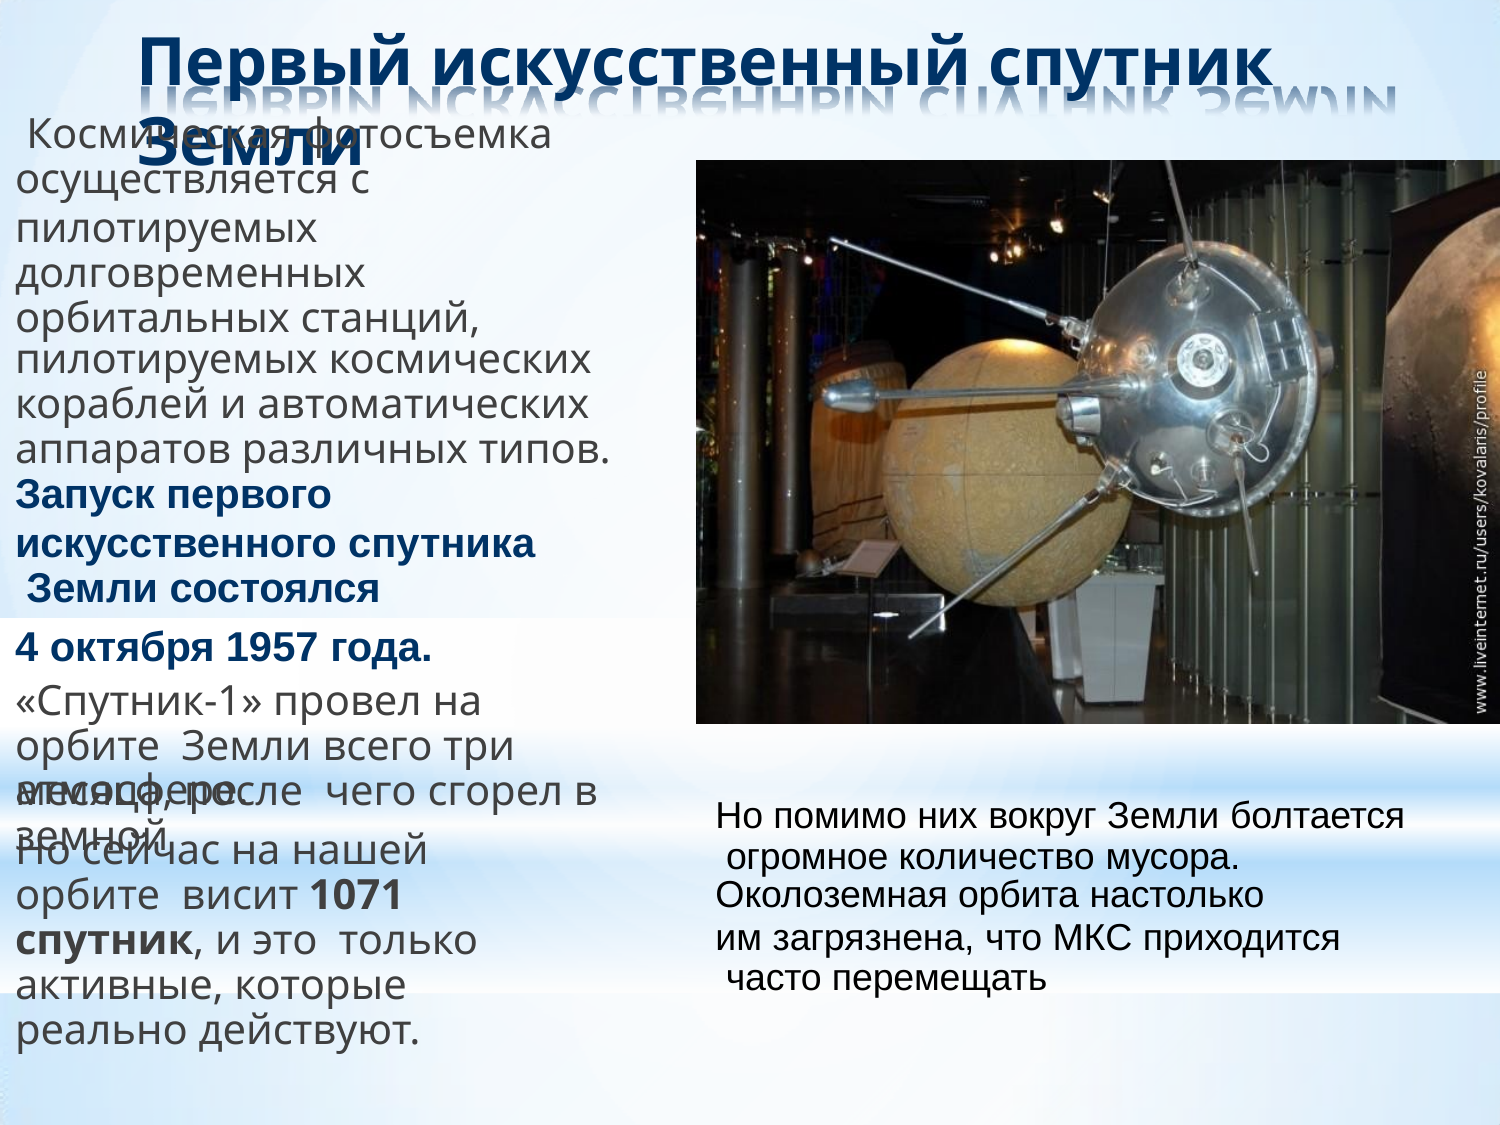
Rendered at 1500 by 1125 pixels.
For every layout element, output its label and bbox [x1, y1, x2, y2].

picture [696, 160, 1500, 725]
text_box [0, 0, 1500, 1125]
